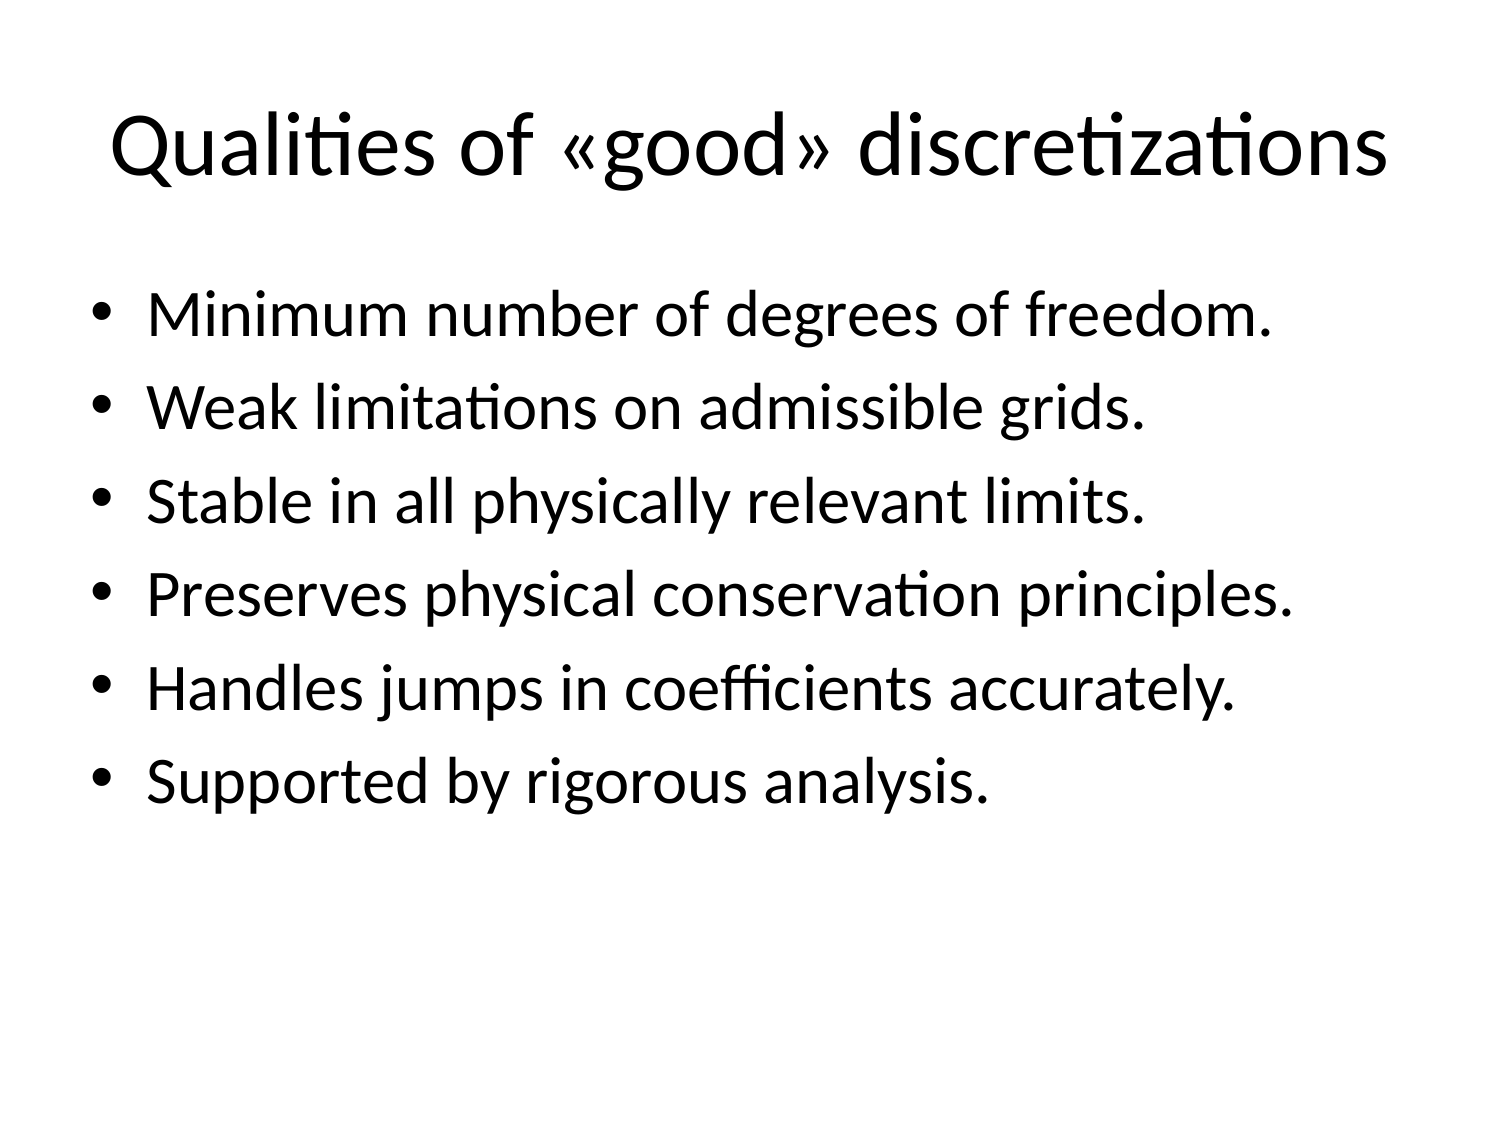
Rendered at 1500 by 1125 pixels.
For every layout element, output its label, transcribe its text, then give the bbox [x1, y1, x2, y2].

list Minimum number of degrees of freedom. Weak limitations on admissible grids. Stable in all physically relevant limits. Preserves physical conservation principles. Handles jumps in coefficients accurately. Supported by rigorous analysis. [75, 262, 1425, 1005]
title Qualities of «good» discretizations [75, 45, 1425, 233]
